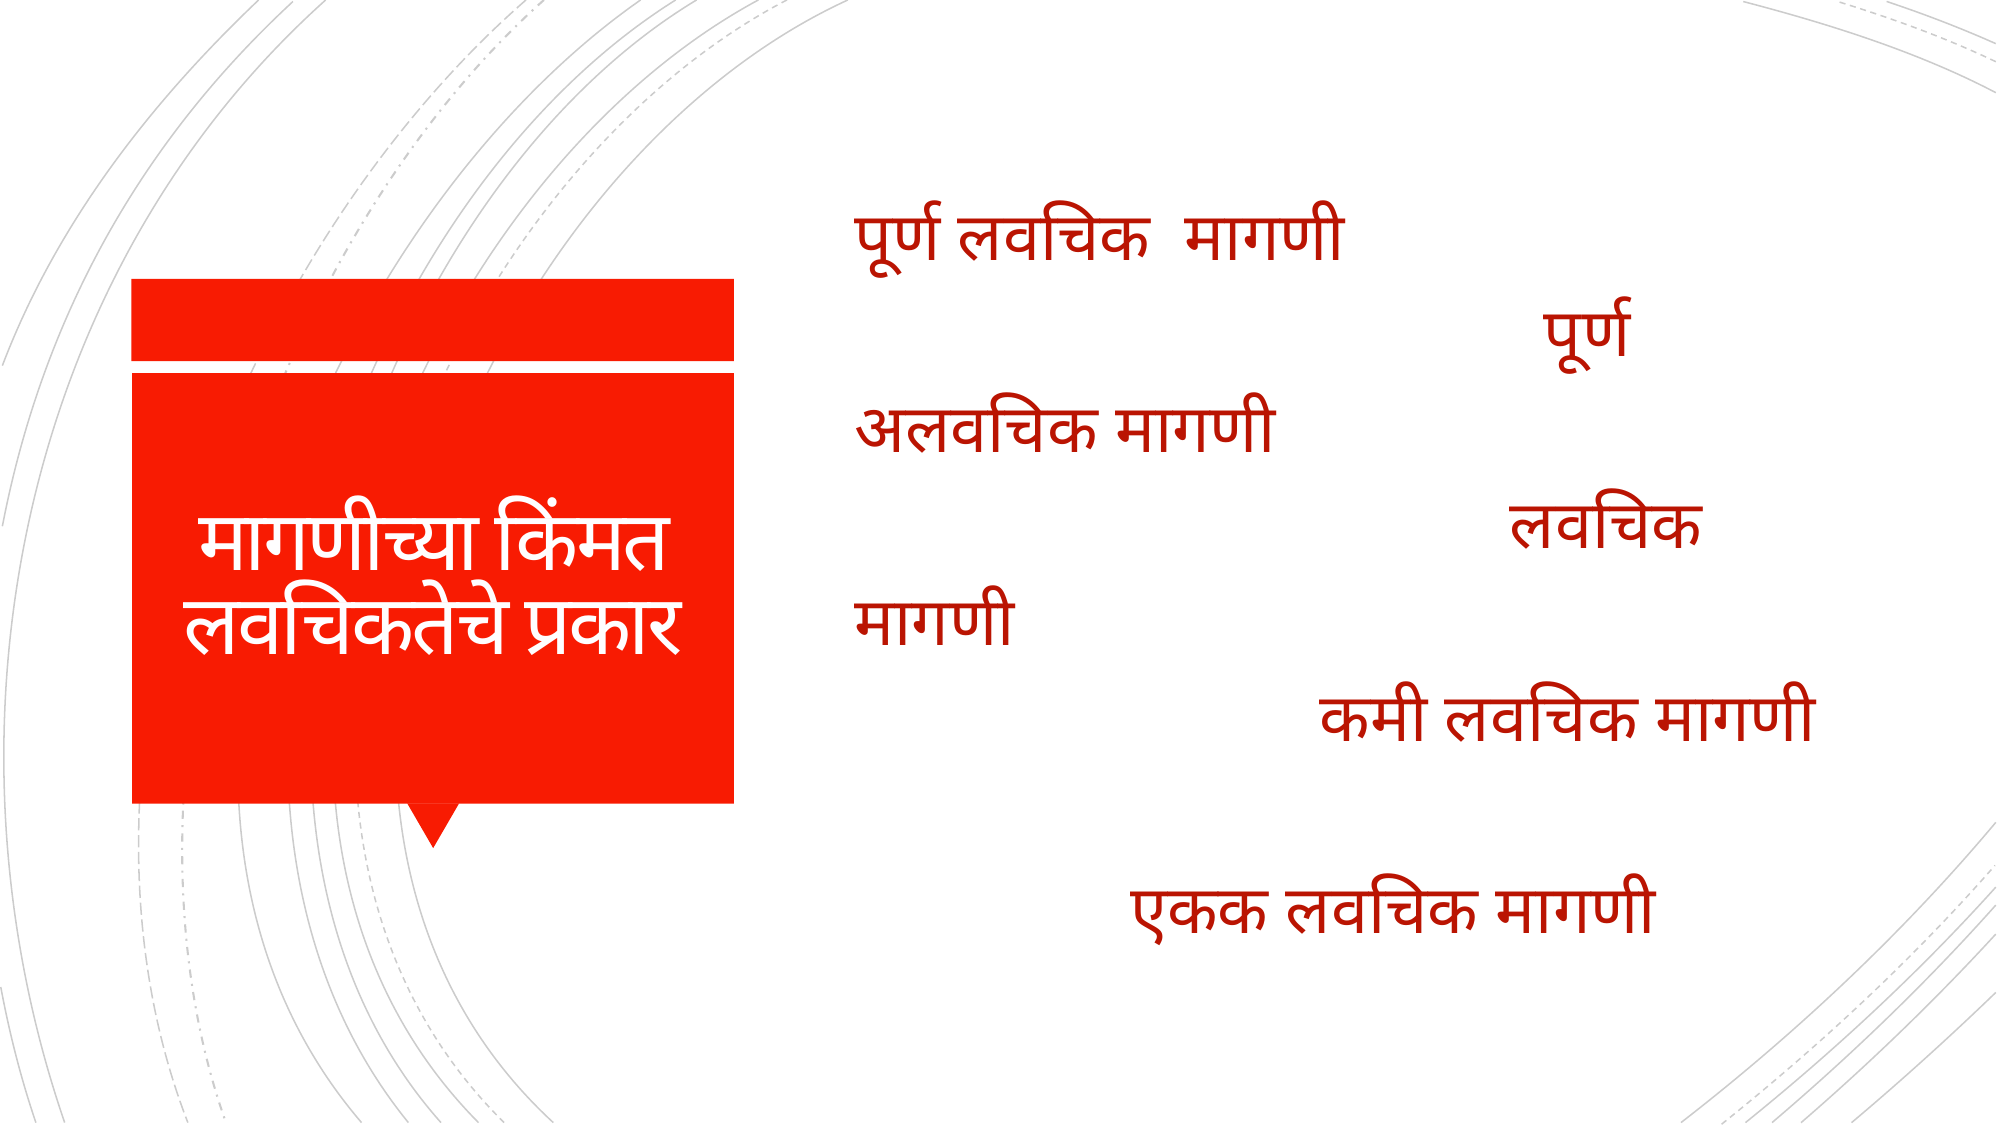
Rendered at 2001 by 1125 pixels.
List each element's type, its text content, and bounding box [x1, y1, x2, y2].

title मागणीच्या किंमत लवचिकतेचे प्रकार [145, 385, 720, 789]
list पूर्ण लवचिक मागणी पूर्ण अलवचिक मागणी लवचिक मागणी कमी लवचिक मागणी एकक लवचिक मागणी [839, 131, 1871, 993]
